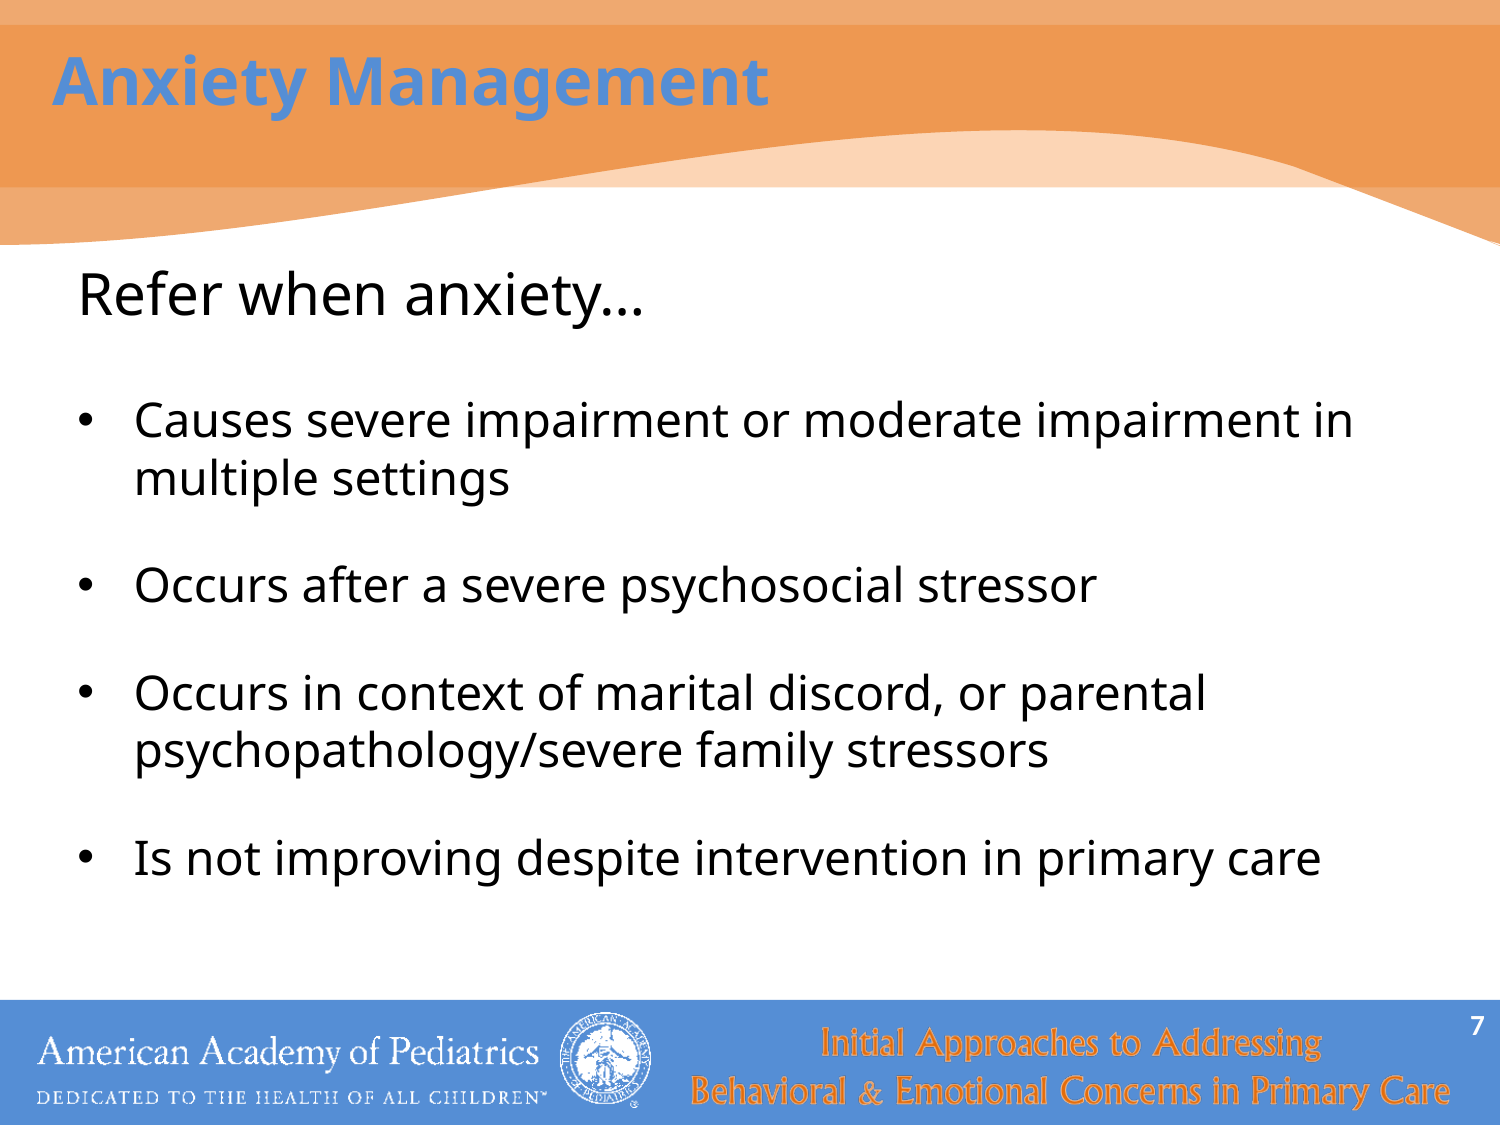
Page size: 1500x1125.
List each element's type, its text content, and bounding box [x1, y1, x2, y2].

slide_number 7 [1149, 993, 1500, 1054]
list Refer when anxiety… Causes severe impairment or moderate impairment in multiple settings Occurs after a severe psychosocial stressor Occurs in context of marital discord, or parental psychopathology/severe family stressors Is not improving despite intervention in primary care [62, 249, 1450, 963]
picture [37, 1012, 1490, 1125]
title Anxiety Management [37, 31, 1346, 188]
